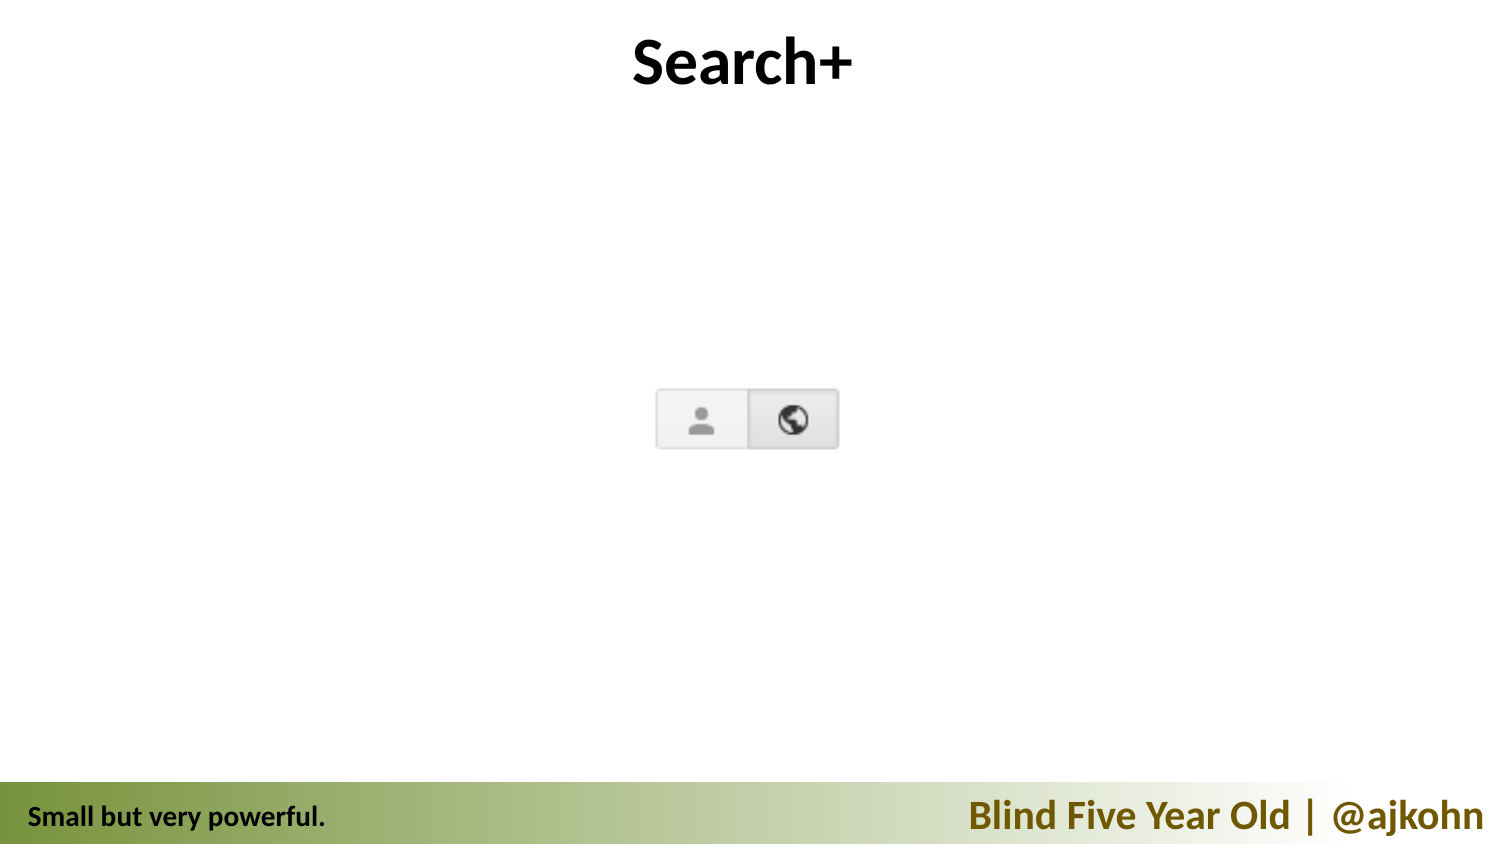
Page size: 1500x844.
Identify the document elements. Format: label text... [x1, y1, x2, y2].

footer Blind Five Year Old | @ajkohn [0, 782, 1500, 844]
picture [630, 364, 869, 478]
title Search+ [75, 9, 1425, 106]
text_box Small but very powerful. [13, 789, 623, 840]
